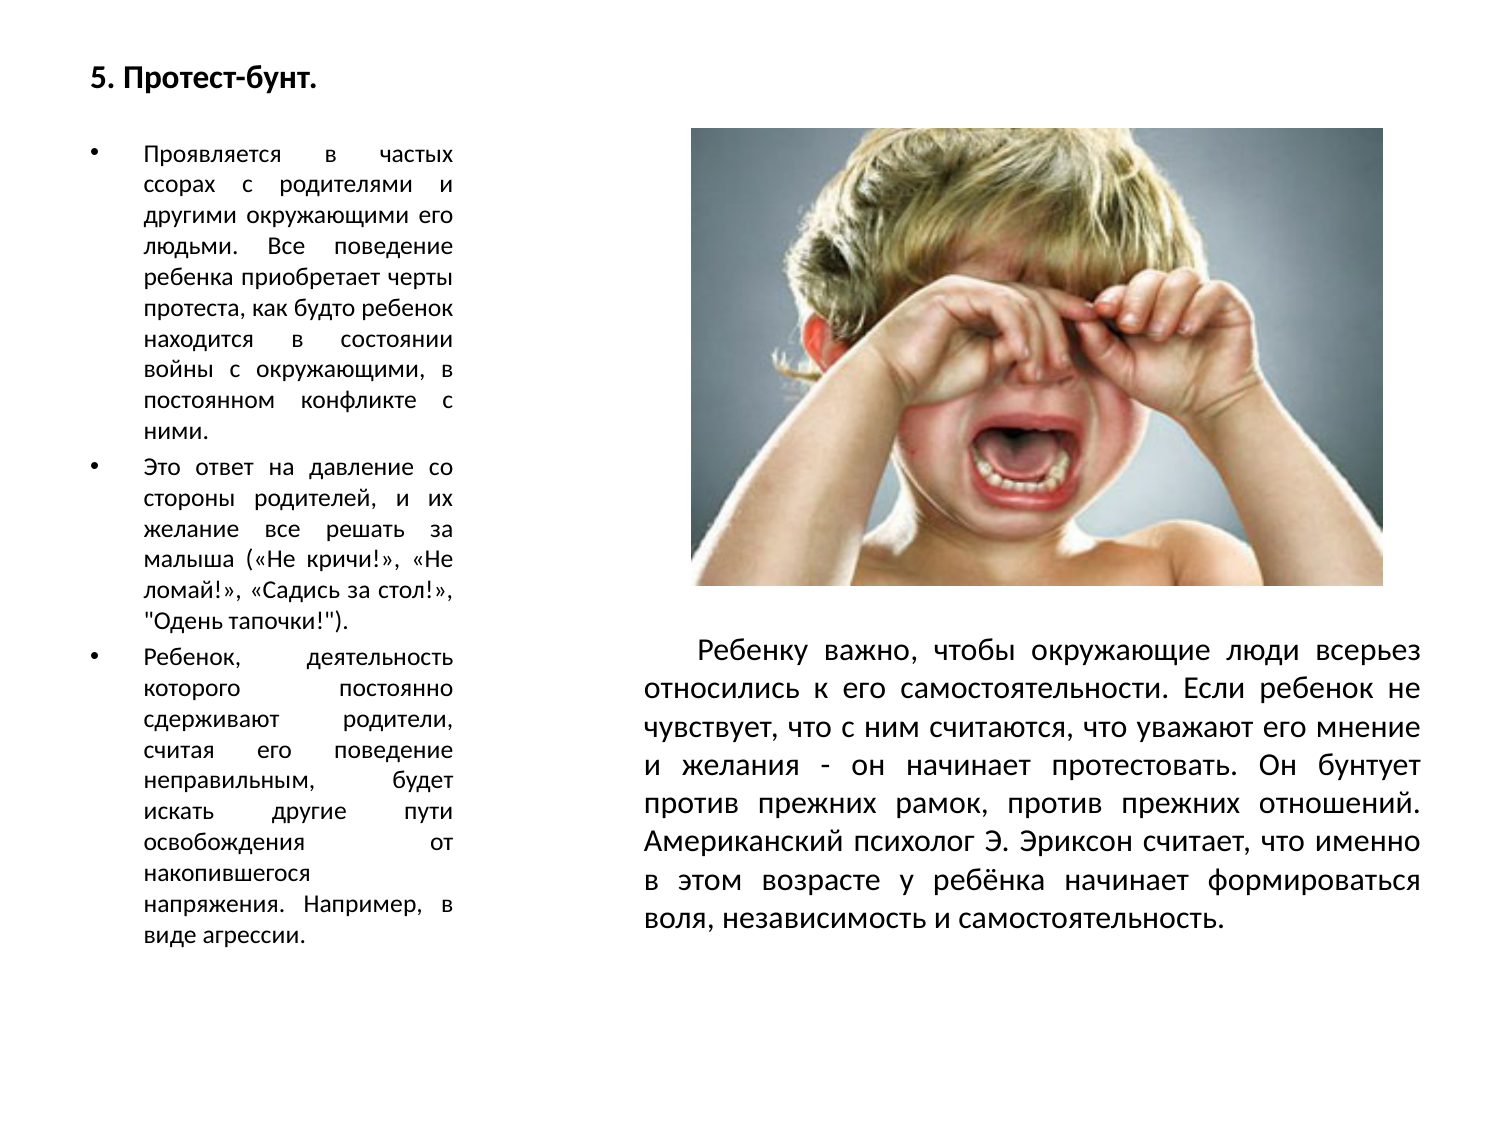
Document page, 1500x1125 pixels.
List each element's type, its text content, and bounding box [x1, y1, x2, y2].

list Проявляется в частых ссорах с родителями и другими окружающими его людьми. Все поведение ребенка приобретает черты протеста, как будто ребенок находится в состоянии войны с окружающими, в постоянном конфликте с ними. Это ответ на давление со стороны родителей, и их желание все решать за малыша («Не кричи!», «Не ломай!», «Садись за стол!», "Одень тапочки!"). Ребенок, деятельность которого постоянно сдерживают родители, считая его поведение неправильным, будет искать другие пути освобождения от накопившегося напряжения. Например, в виде агрессии. [75, 128, 469, 1005]
list Ребенку важно, чтобы окружающие люди всерьез относились к его самостоятельности. Если ребенок не чувствует, что с ним считаются, что уважают его мнение и желания - он начинает протестовать. Он бунтует против прежних рамок, против прежних отношений. Американский психолог Э. Эриксон считает, что именно в этом возрасте у ребёнка начинает формироваться воля, независимость и самостоятельность. [574, 621, 1437, 973]
picture [691, 128, 1383, 587]
title 5. Протест-бунт. [75, 45, 727, 106]
